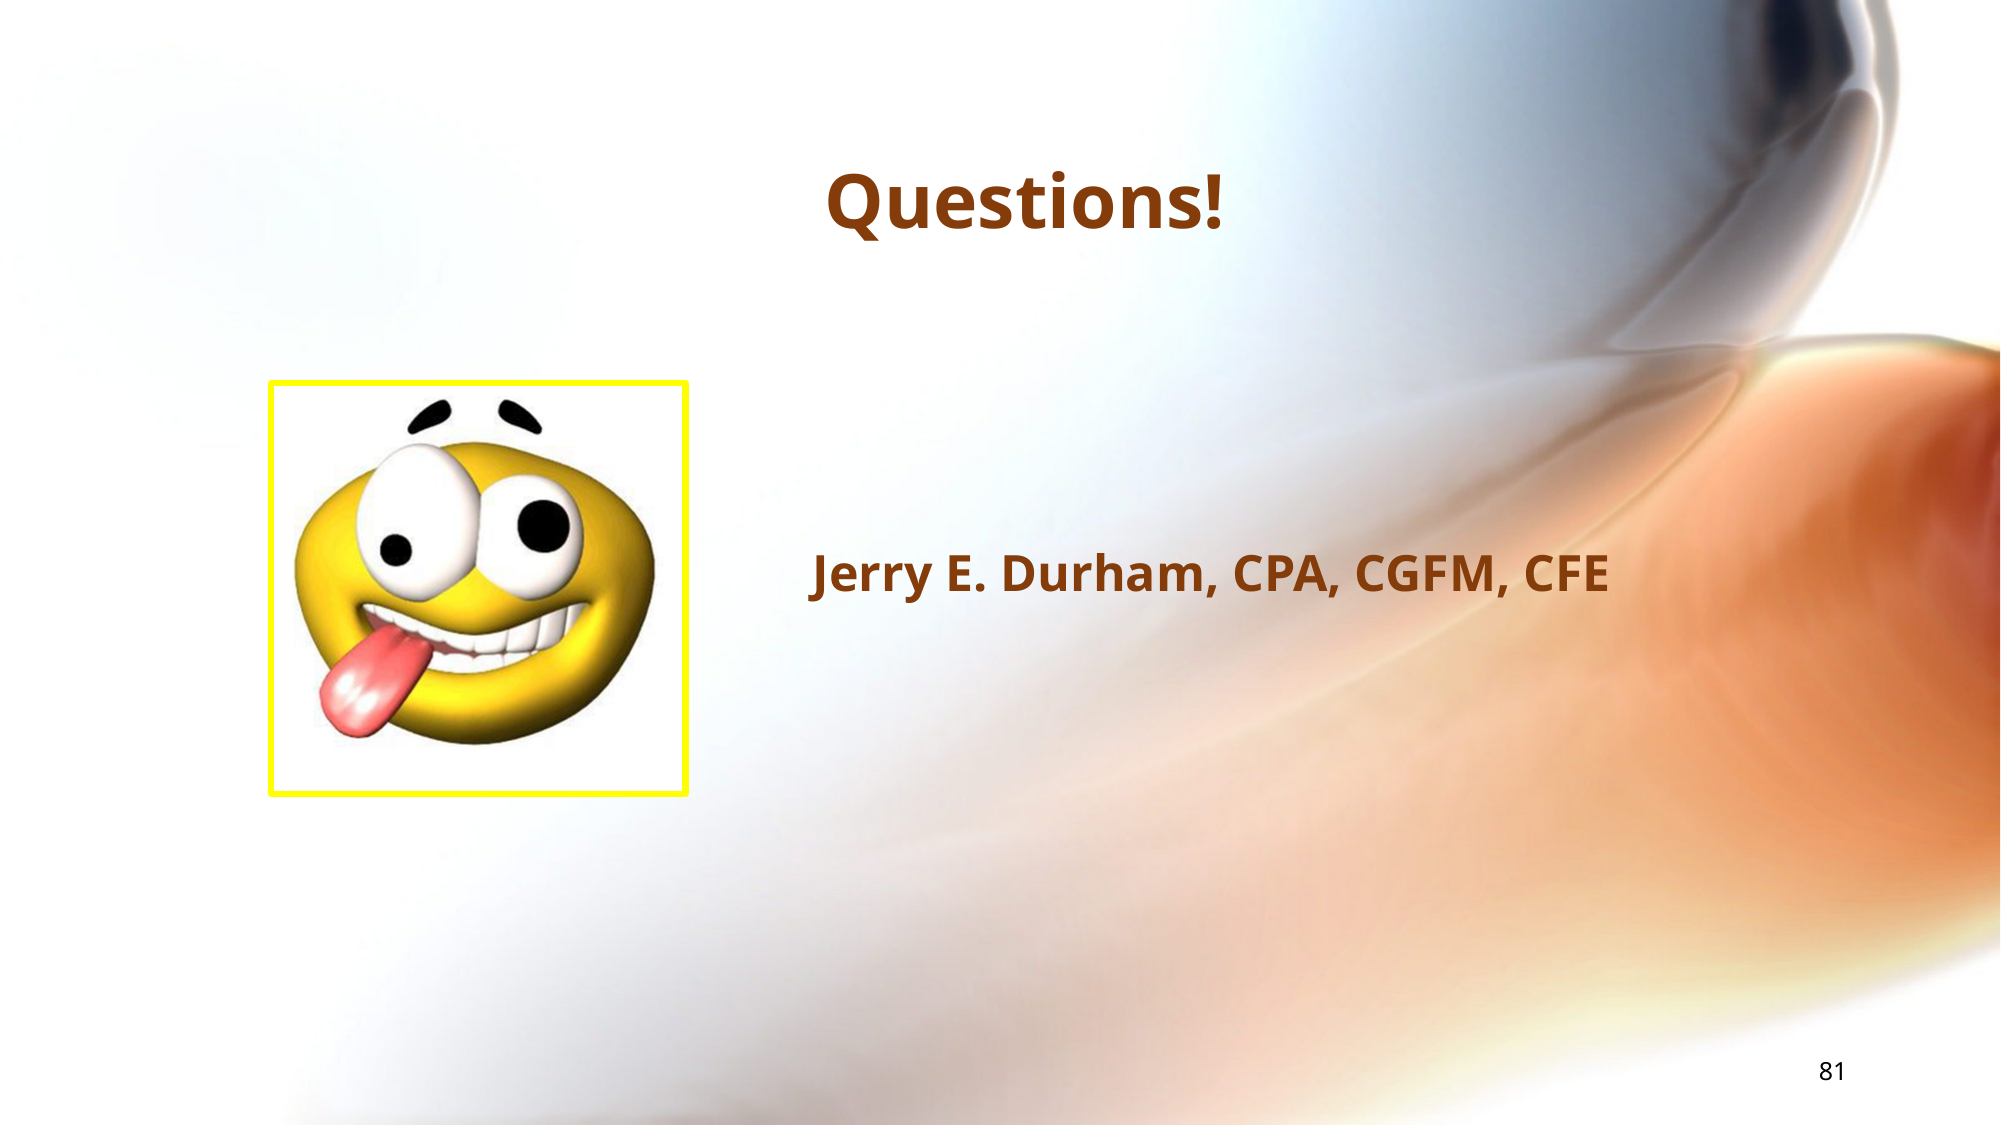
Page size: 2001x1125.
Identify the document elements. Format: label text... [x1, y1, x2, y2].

title [99, 45, 1900, 233]
picture [0, 0, 2001, 1125]
list Questions! [324, 163, 1725, 302]
slide_number 81 [1325, 1042, 1863, 1103]
list Jerry E. Durham, CPA, CGFM, CFE [797, 328, 1773, 879]
